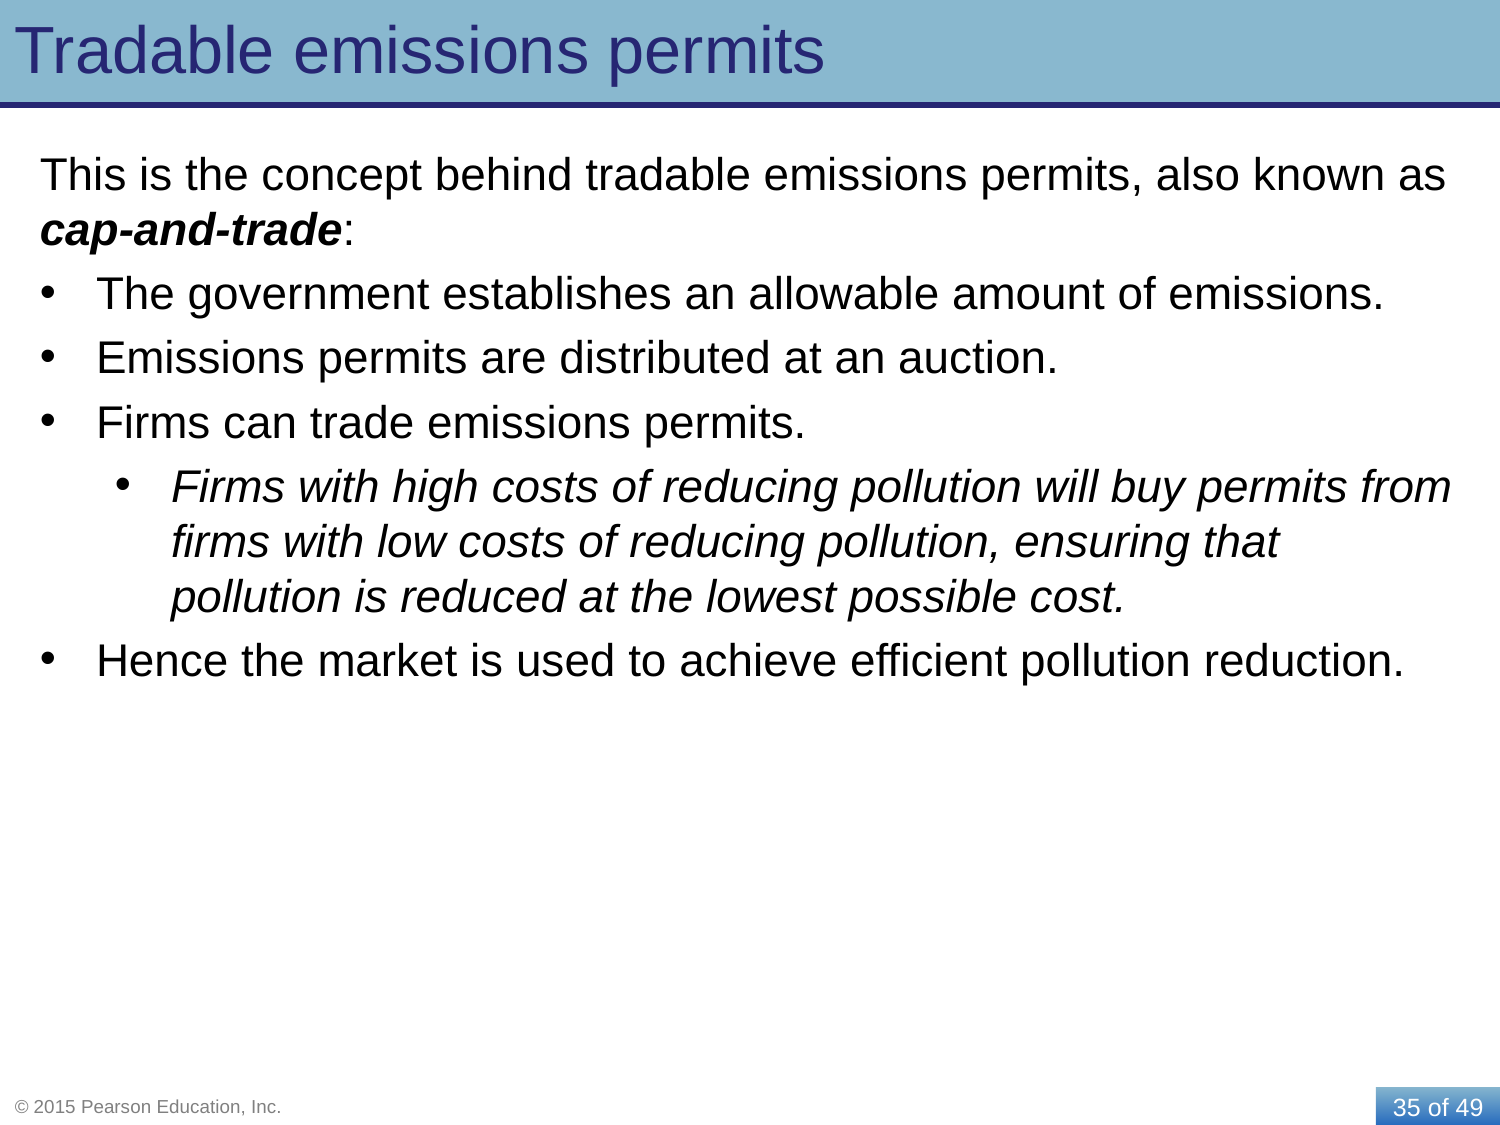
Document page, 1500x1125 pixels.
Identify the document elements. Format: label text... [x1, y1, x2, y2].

title Tradable emissions permits [0, 0, 1500, 105]
list This is the concept behind tradable emissions permits, also known as cap-and-trade: The government establishes an allowable amount of emissions. Emissions permits are distributed at an auction. Firms can trade emissions permits. Firms with high costs of reducing pollution will buy permits from firms with low costs of reducing pollution, ensuring that pollution is reduced at the lowest possible cost. Hence the market is used to achieve efficient pollution reduction. [24, 137, 1475, 1063]
